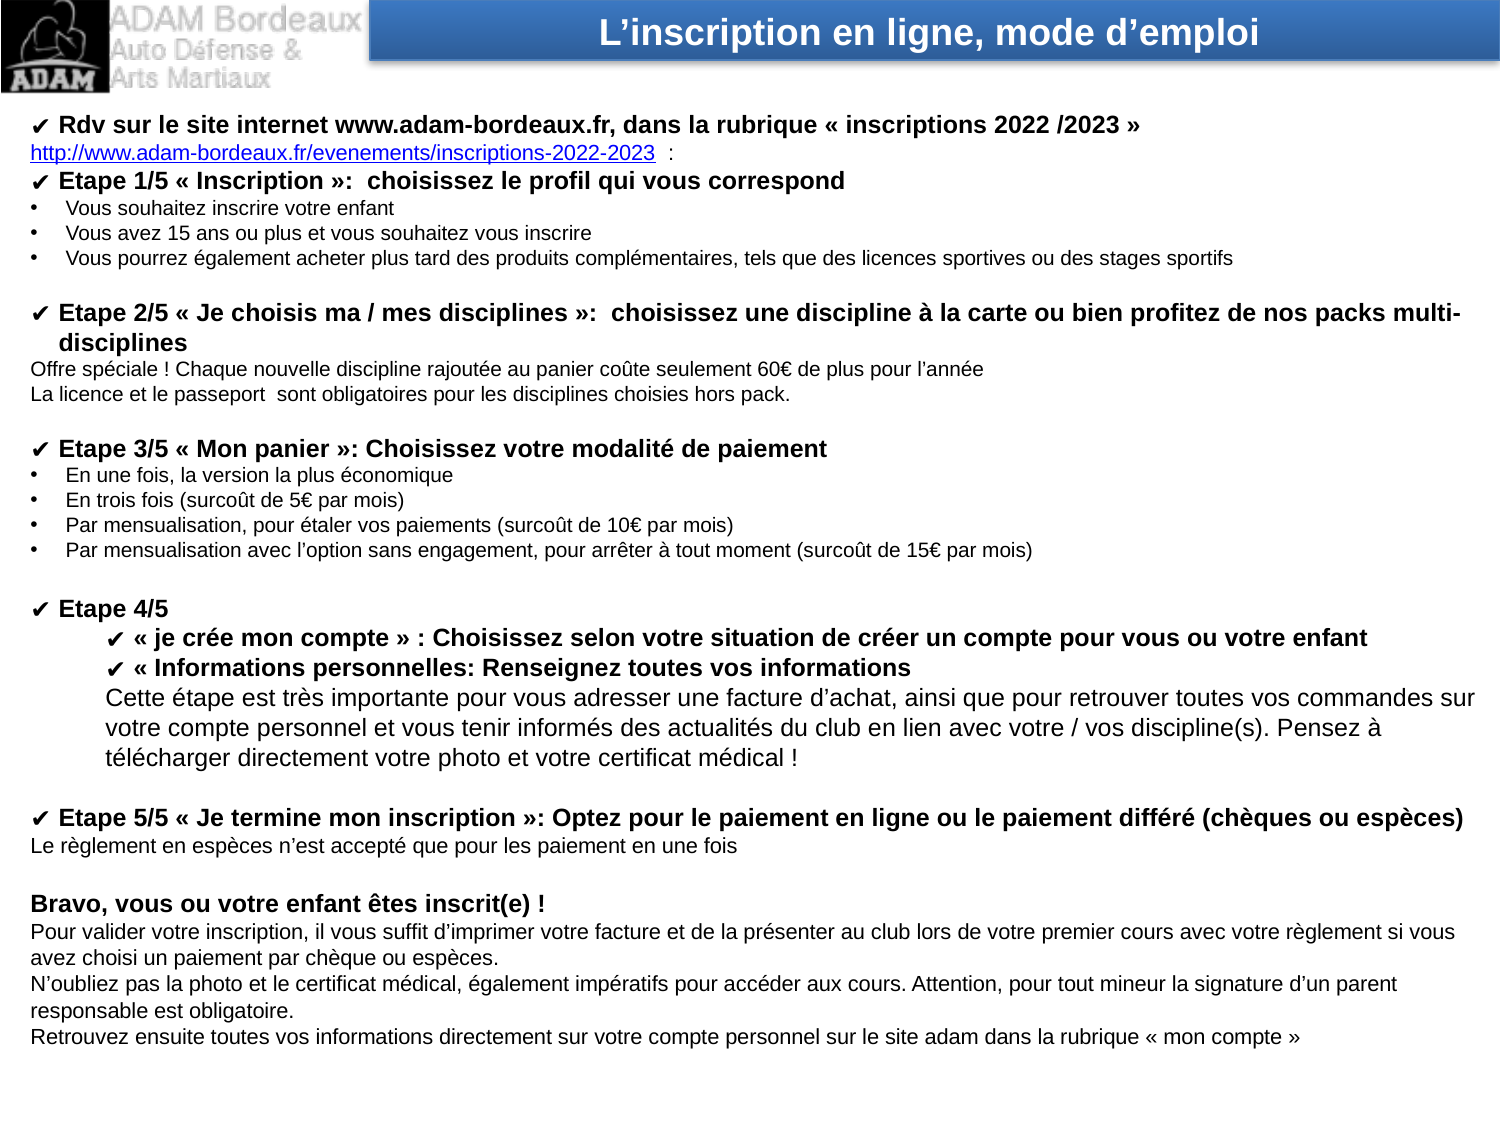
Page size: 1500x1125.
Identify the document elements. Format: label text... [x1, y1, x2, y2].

picture [1, 0, 371, 98]
text_box Rdv sur le site internet www.adam-bordeaux.fr, dans la rubrique « inscriptions 2022 /2023 » http://www.adam-bordeaux.fr/evenements/inscriptions-2022-2023 : Etape 1/5 « Inscription »: choisissez le profil qui vous correspond Vous souhaitez inscrire votre enfant Vous avez 15 ans ou plus et vous souhaitez vous inscrire Vous pourrez également acheter plus tard des produits complémentaires, tels que des licences sportives ou des stages sportifs Etape 2/5 « Je choisis ma / mes disciplines »: choisissez une discipline à la carte ou bien profitez de nos packs multi-disciplines Offre spéciale ! Chaque nouvelle discipline rajoutée au panier coûte seulement 60€ de plus pour l’année La licence et le passeport sont obligatoires pour les disciplines choisies hors pack. Etape 3/5 « Mon panier »: Choisissez votre modalité de paiement En une fois, la version la plus économique En trois fois (surcoût de 5€ par mois) Par mensualisation, pour étaler vos paiements (surcoût de 10€ par mois) Par mensualisation avec l’option sans engagement, pour arrêter à tout moment (surcoût de 15€ par mois) Etape 4/5 « je crée mon compte » : Choisissez selon votre situation de créer un compte pour vous ou votre enfant « Informations personnelles: Renseignez toutes vos informations Cette étape est très importante pour vous adresser une facture d’achat, ainsi que pour retrouver toutes vos commandes sur votre compte personnel et vous tenir informés des actualités du club en lien avec votre / vos discipline(s). Pensez à télécharger directement votre photo et votre certificat médical ! Etape 5/5 « Je termine mon inscription »: Optez pour le paiement en ligne ou le paiement différé (chèques ou espèces) Le règlement en espèces n’est accepté que pour les paiement en une fois Bravo, vous ou votre enfant êtes inscrit(e) ! Pour valider votre inscription, il vous suffit d’imprimer votre facture et de la présenter au club lors de votre premier cours avec votre règlement si vous avez choisi un paiement par chèque ou espèces. N’oubliez pas la photo et le certificat médical, également impératifs pour accéder aux cours. Attention, pour tout mineur la signature d’un parent responsable est obligatoire. Retrouvez ensuite toutes vos informations directement sur votre compte personnel sur le site adam dans la rubrique « mon compte » [15, 101, 1500, 1057]
text_box L’inscription en ligne, mode d’emploi [374, 0, 1500, 60]
